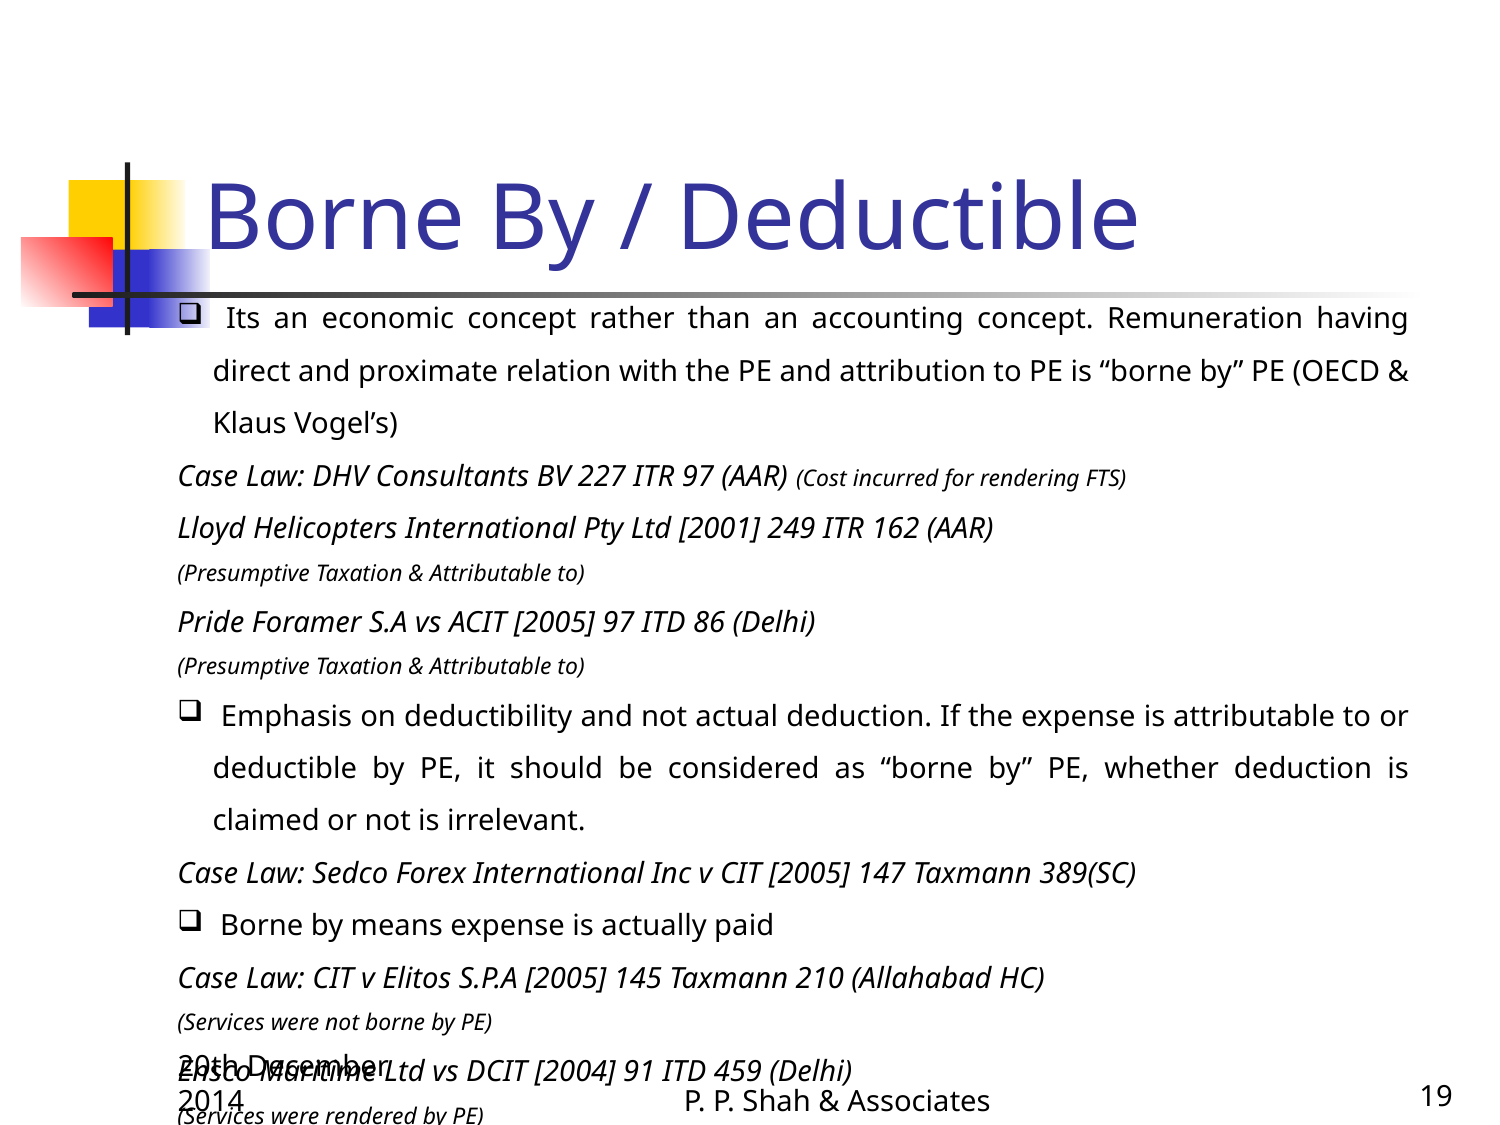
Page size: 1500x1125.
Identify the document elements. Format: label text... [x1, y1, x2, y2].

text_box Its an economic concept rather than an accounting concept. Remuneration having direct and proximate relation with the PE and attribution to PE is “borne by” PE (OECD & Klaus Vogel’s) Case Law: DHV Consultants BV 227 ITR 97 (AAR) (Cost incurred for rendering FTS) Lloyd Helicopters International Pty Ltd [2001] 249 ITR 162 (AAR) (Presumptive Taxation & Attributable to) Pride Foramer S.A vs ACIT [2005] 97 ITD 86 (Delhi) (Presumptive Taxation & Attributable to) Emphasis on deductibility and not actual deduction. If the expense is attributable to or deductible by PE, it should be considered as “borne by” PE, whether deduction is claimed or not is irrelevant. Case Law: Sedco Forex International Inc v CIT [2005] 147 Taxmann 389(SC) Borne by means expense is actually paid Case Law: CIT v Elitos S.P.A [2005] 145 Taxmann 210 (Allahabad HC) (Services were not borne by PE) Ensco Maritime Ltd vs DCIT [2004] 91 ITD 459 (Delhi) (Services were rendered by PE) [162, 274, 1425, 1125]
slide_number 19 [1425, 1049, 1468, 1125]
title Borne By / Deductible [188, 34, 1468, 276]
